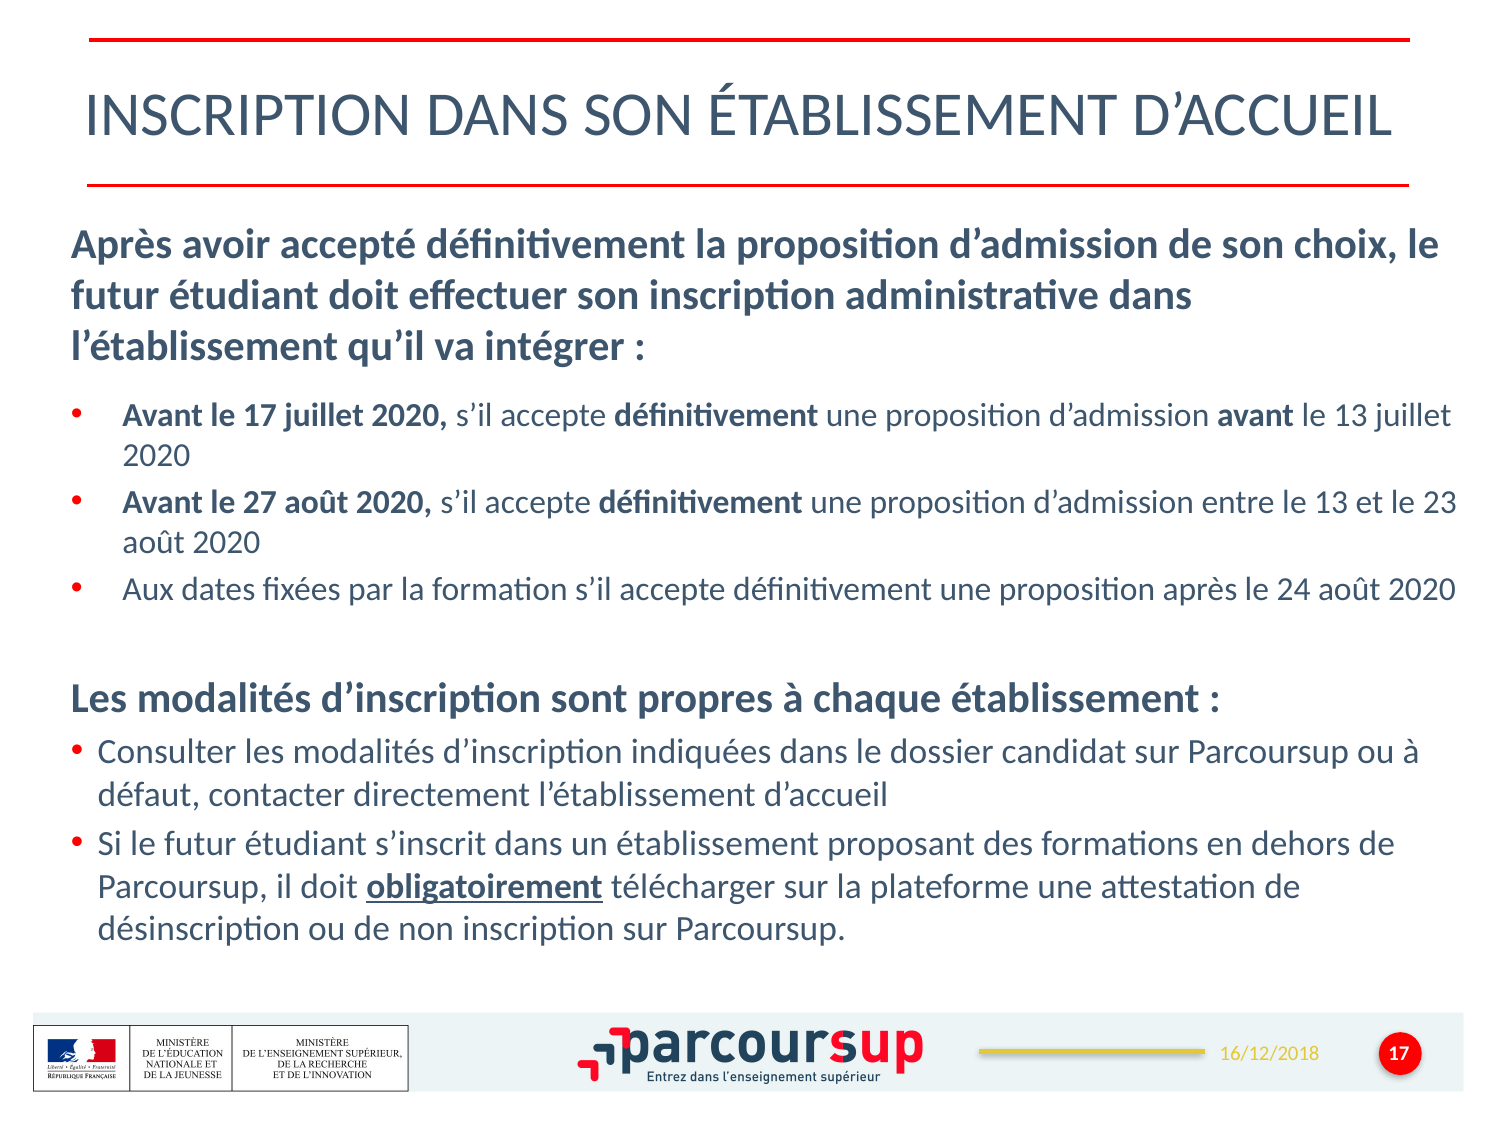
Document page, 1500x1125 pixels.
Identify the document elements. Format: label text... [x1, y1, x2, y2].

picture [0, 0, 1499, 1124]
list Après avoir accepté définitivement la proposition d’admission de son choix, le futur étudiant doit effectuer son inscription administrative dans l’établissement qu’il va intégrer : Avant le 17 juillet 2020, s’il accepte définitivement une proposition d’admission avant le 13 juillet 2020 Avant le 27 août 2020, s’il accepte définitivement une proposition d’admission entre le 13 et le 23 août 2020 Aux dates fixées par la formation s’il accepte définitivement une proposition après le 24 août 2020 Les modalités d’inscription sont propres à chaque établissement : Consulter les modalités d’inscription indiquées dans le dossier candidat sur Parcoursup ou à défaut, contacter directement l’établissement d’accueil Si le futur étudiant s’inscrit dans un établissement proposant des formations en dehors de Parcoursup, il doit obligatoirement télécharger sur la plateforme une attestation de désinscription ou de non inscription sur Parcoursup. [55, 208, 1480, 998]
title Inscription dans son établissement d’accueil [69, 12, 1429, 208]
slide_number 17 [1368, 1031, 1430, 1074]
